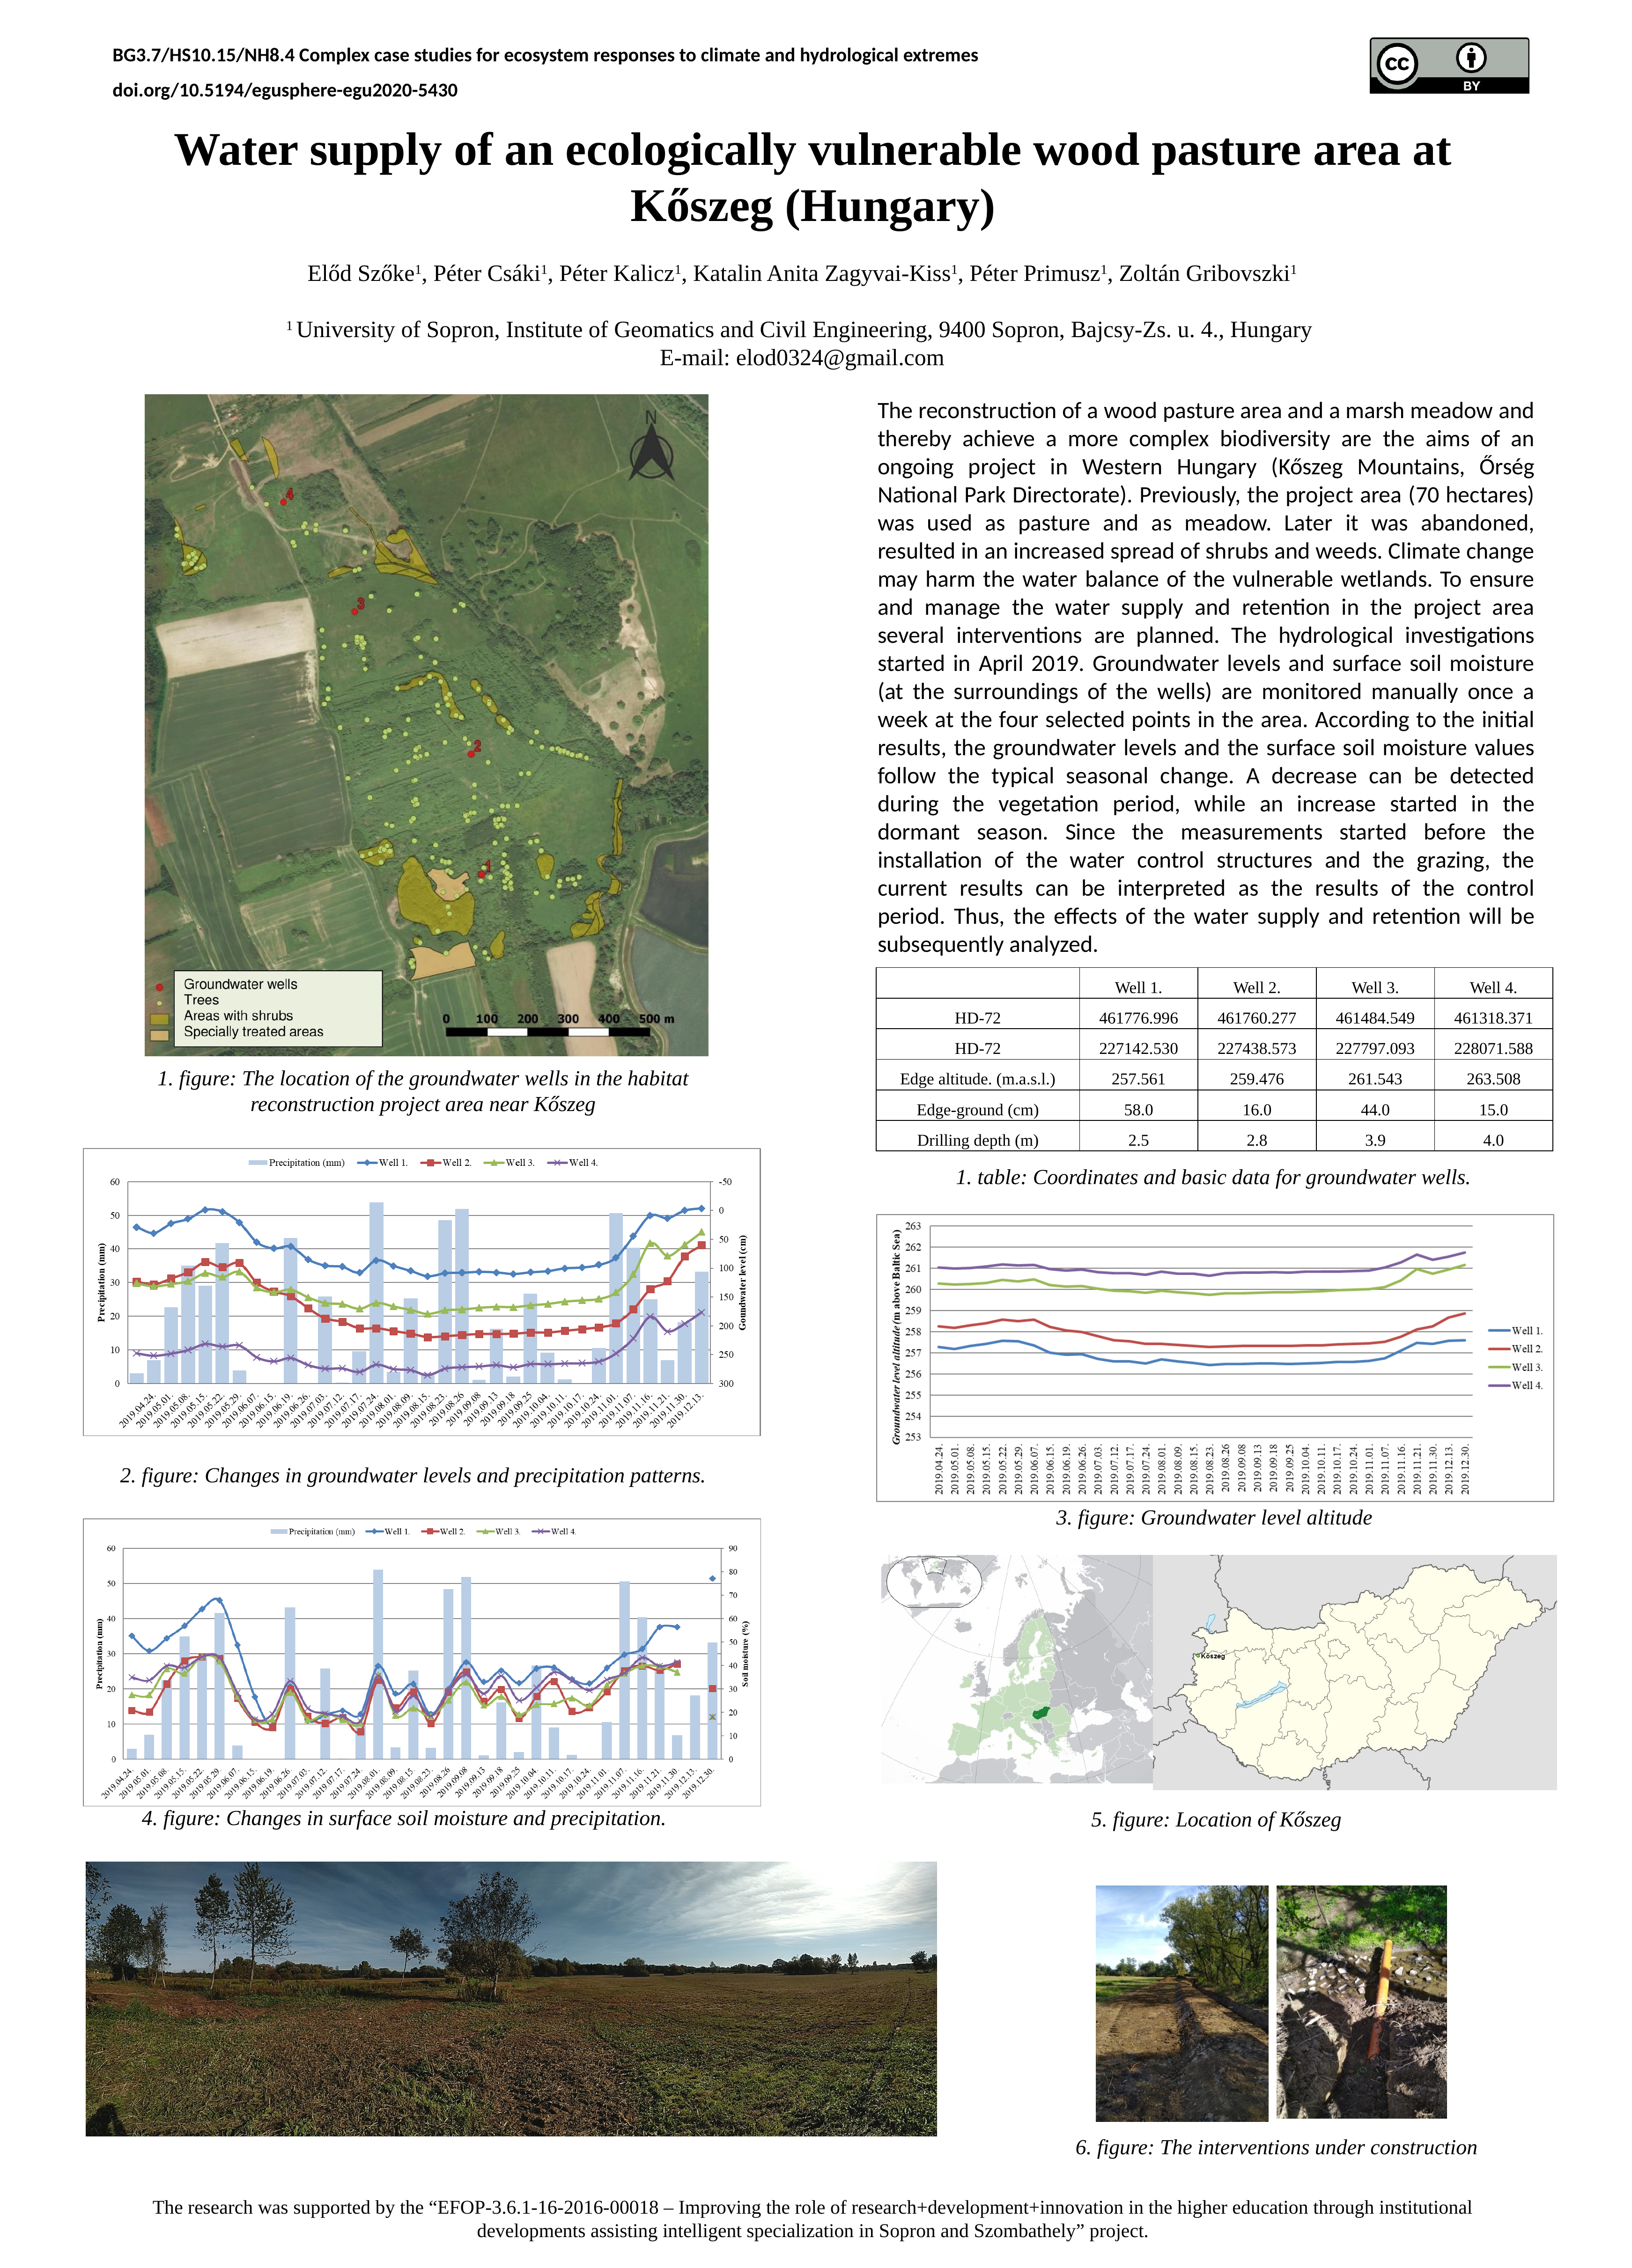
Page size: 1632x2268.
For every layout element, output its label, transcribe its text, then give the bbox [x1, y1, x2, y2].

text_box The reconstruction of a wood pasture area and a marsh meadow and thereby achieve a more complex biodiversity are the aims of an ongoing project in Western Hungary (Kőszeg Mountains, Őrség National Park Directorate). Previously, the project area (70 hectares) was used as pasture and as meadow. Later it was abandoned, resulted in an increased spread of shrubs and weeds. Climate change may harm the water balance of the vulnerable wetlands. To ensure and manage the water supply and retention in the project area several interventions are planned. The hydrological investigations started in April 2019. Groundwater levels and surface soil moisture (at the surroundings of the wells) are monitored manually once a week at the four selected points in the area. According to the initial results, the groundwater levels and the surface soil moisture values follow the typical seasonal change. A decrease can be detected during the vegetation period, while an increase started in the dormant season. Since the measurements started before the installation of the water control structures and the grazing, the current results can be interpreted as the results of the control period. Thus, the effects of the water supply and retention will be subsequently analyzed. [871, 391, 1542, 993]
table_header Well 3. [1317, 968, 1434, 998]
picture [1095, 1885, 1269, 2122]
text_box BG3.7/HS10.15/NH8.4 Complex case studies for ecosystem responses to climate and hydrological extremes doi.org/10.5194/egusphere-egu2020-5430 [105, 38, 986, 104]
picture [86, 1862, 937, 2136]
table_cell 227438.573 [1198, 1029, 1316, 1059]
table_cell Edge altitude. (m.a.s.l.) [877, 1060, 1079, 1090]
table_cell 3.9 [1317, 1121, 1434, 1150]
table_cell 461776.996 [1080, 999, 1197, 1028]
table_cell 259.476 [1198, 1060, 1316, 1090]
table_cell 4.0 [1435, 1121, 1552, 1150]
text_box Előd Szőke1, Péter Csáki1, Péter Kalicz1, Katalin Anita Zagyvai-Kiss1, Péter Primusz1, Zoltán Gribovszki1 1 University of Sopron, Institute of Geomatics and Civil Engineering, 9400 Sopron, Bajcsy-Zs. u. 4., Hungary E-mail: elod0324@gmail.com [64, 254, 1541, 374]
text_box 5. figure: Location of Kőszeg [881, 1801, 1551, 1834]
table_cell 227797.093 [1317, 1029, 1434, 1059]
picture [83, 1148, 761, 1436]
text_box 3. figure: Groundwater level altitude [876, 1506, 1553, 1532]
table_cell 227142.530 [1080, 1029, 1197, 1059]
text_box 6. figure: The interventions under construction [1069, 2129, 1485, 2163]
table_cell Drilling depth (m) [877, 1121, 1079, 1150]
text_box 2. figure: Changes in groundwater levels and precipitation patterns. [83, 1457, 743, 1516]
picture [140, 391, 712, 1059]
table_cell 461484.549 [1317, 999, 1434, 1028]
table_cell 16.0 [1198, 1090, 1316, 1120]
table_cell Edge-ground (cm) [877, 1090, 1079, 1120]
text_box The research was supported by the “EFOP-3.6.1-16-2016-00018 – Improving the role of research+development+innovation in the higher education through institutional developments assisting intelligent specialization in Sopron and Szombathely” project. [97, 2191, 1529, 2245]
picture [1277, 1885, 1447, 2119]
table_header [877, 968, 1079, 998]
table_cell 15.0 [1435, 1090, 1552, 1120]
table_header Well 4. [1435, 968, 1552, 998]
picture [876, 1214, 1554, 1502]
text_box 1. table: Coordinates and basic data for groundwater wells. [881, 1159, 1545, 1193]
picture [1370, 37, 1530, 94]
table_cell 461760.277 [1198, 999, 1316, 1028]
table_cell HD-72 [877, 999, 1079, 1028]
table_cell 261.543 [1317, 1060, 1434, 1090]
table_cell 461318.371 [1435, 999, 1552, 1028]
table_cell 263.508 [1435, 1060, 1552, 1090]
text_box 1. figure: The location of the groundwater wells in the habitat reconstruction project area near Kőszeg [146, 1063, 700, 1147]
table_cell 228071.588 [1435, 1029, 1552, 1059]
picture [881, 1555, 1557, 1790]
text_box 4. figure: Changes in surface soil moisture and precipitation. [135, 1811, 674, 1859]
table_cell 2.8 [1198, 1121, 1316, 1150]
table_cell HD-72 [877, 1029, 1079, 1059]
table_header Well 1. [1080, 968, 1197, 998]
table_header Well 2. [1198, 968, 1316, 998]
text_box Water supply of an ecologically vulnerable wood pasture area at Kőszeg (Hungary) [128, 115, 1499, 254]
picture [83, 1518, 761, 1807]
table_cell 44.0 [1317, 1090, 1434, 1120]
table_cell 58.0 [1080, 1090, 1197, 1120]
table_cell 257.561 [1080, 1060, 1197, 1090]
table_cell 2.5 [1080, 1121, 1197, 1150]
